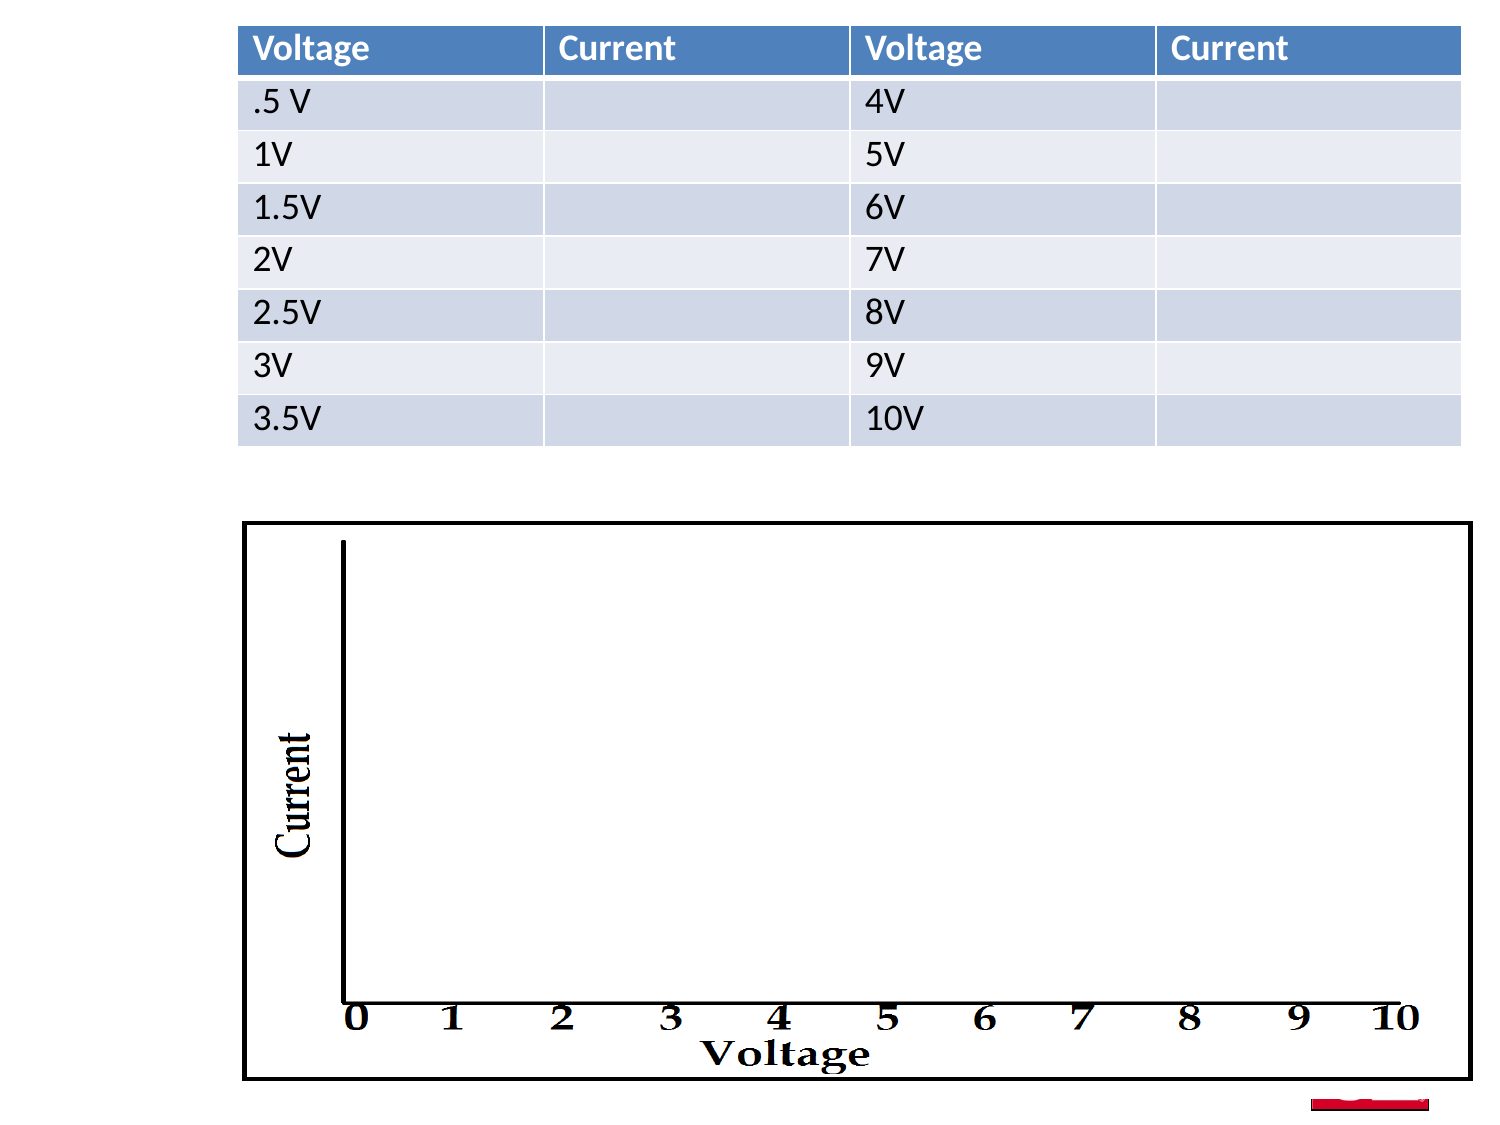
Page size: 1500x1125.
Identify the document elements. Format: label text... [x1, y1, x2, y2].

table_cell 7V [851, 237, 1155, 288]
table_cell [545, 343, 849, 394]
table_cell [1157, 81, 1461, 130]
table_cell [545, 184, 849, 235]
table_cell 9V [851, 343, 1155, 394]
table_cell 1.5V [238, 184, 543, 235]
table_cell 3.5V [238, 395, 543, 446]
table_cell [545, 81, 849, 130]
table_cell [1157, 184, 1461, 235]
table_header Current [545, 26, 849, 75]
table_cell 2.5V [238, 290, 543, 341]
table_cell [545, 290, 849, 341]
table_cell 10V [851, 395, 1155, 446]
table_cell [1157, 131, 1461, 182]
table_cell 1V [238, 131, 543, 182]
table_cell [1157, 237, 1461, 288]
table_cell 3V [238, 343, 543, 394]
table_header Current [1157, 26, 1461, 75]
table_header Voltage [851, 26, 1155, 75]
table_cell .5 V [238, 81, 543, 130]
table_header Voltage [238, 26, 543, 75]
table_cell 4V [851, 81, 1155, 130]
table_cell [1157, 343, 1461, 394]
table_cell 6V [851, 184, 1155, 235]
table_cell [545, 131, 849, 182]
table_cell [1157, 395, 1461, 446]
table_cell [1157, 290, 1461, 341]
table_cell [545, 395, 849, 446]
table_cell 5V [851, 131, 1155, 182]
table_cell [545, 237, 849, 288]
picture [212, 512, 1500, 1109]
title In class activity [0, 0, 1088, 188]
table_cell 2V [238, 237, 543, 288]
table_cell 8V [851, 290, 1155, 341]
